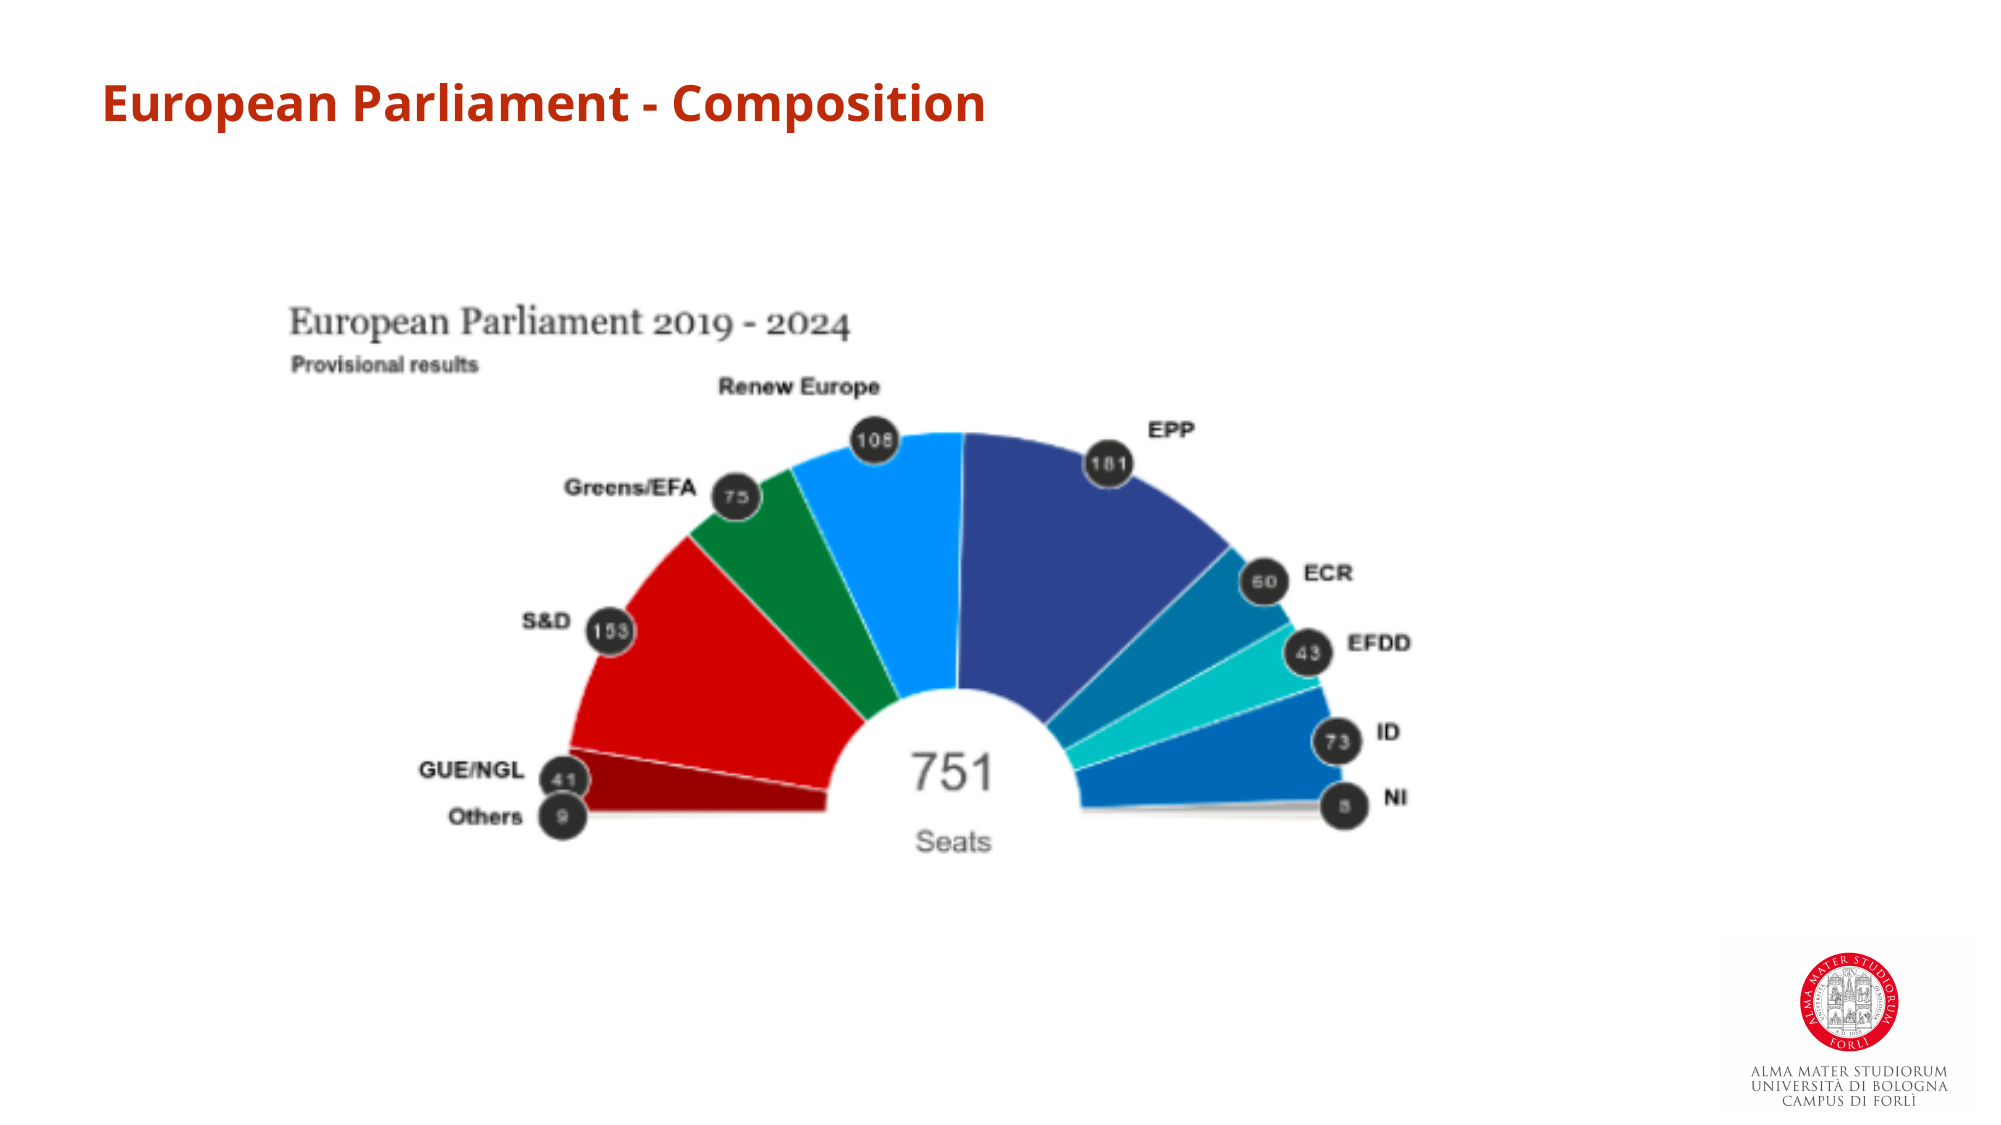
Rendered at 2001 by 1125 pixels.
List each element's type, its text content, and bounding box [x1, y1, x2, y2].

picture [1720, 933, 1978, 1116]
list European Parliament - Composition [86, 78, 1930, 185]
picture [255, 297, 1591, 875]
